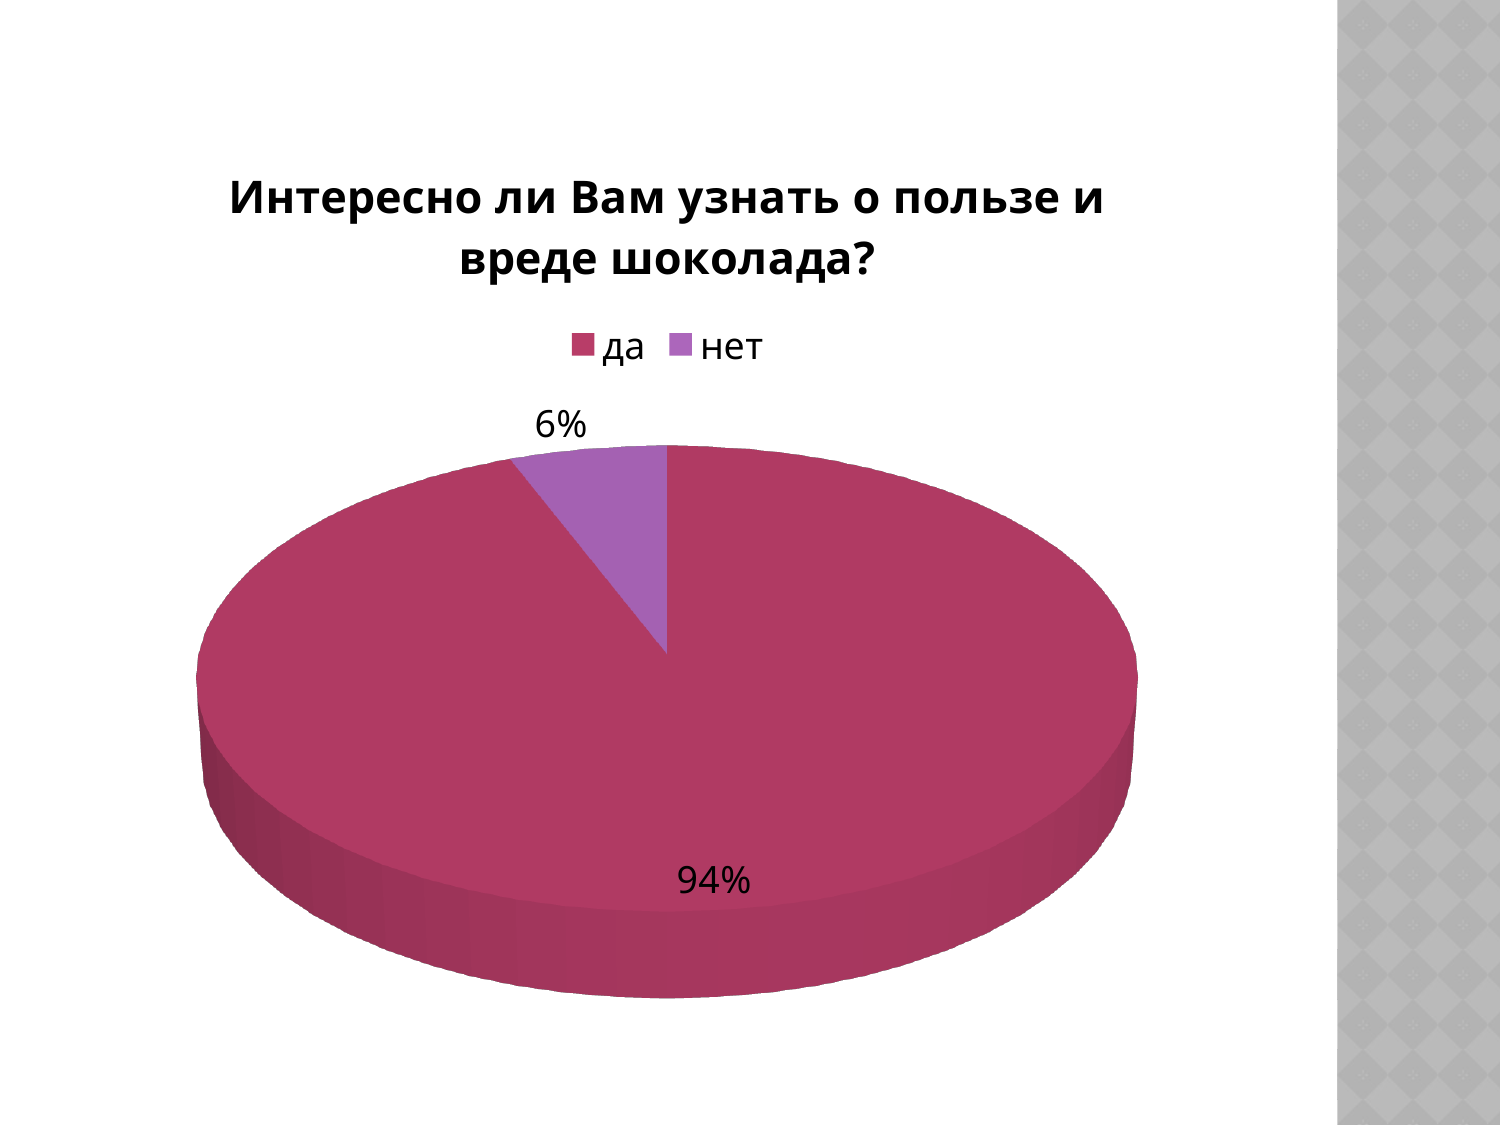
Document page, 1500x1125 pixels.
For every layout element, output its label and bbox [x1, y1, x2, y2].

chart [17, 124, 1318, 1017]
